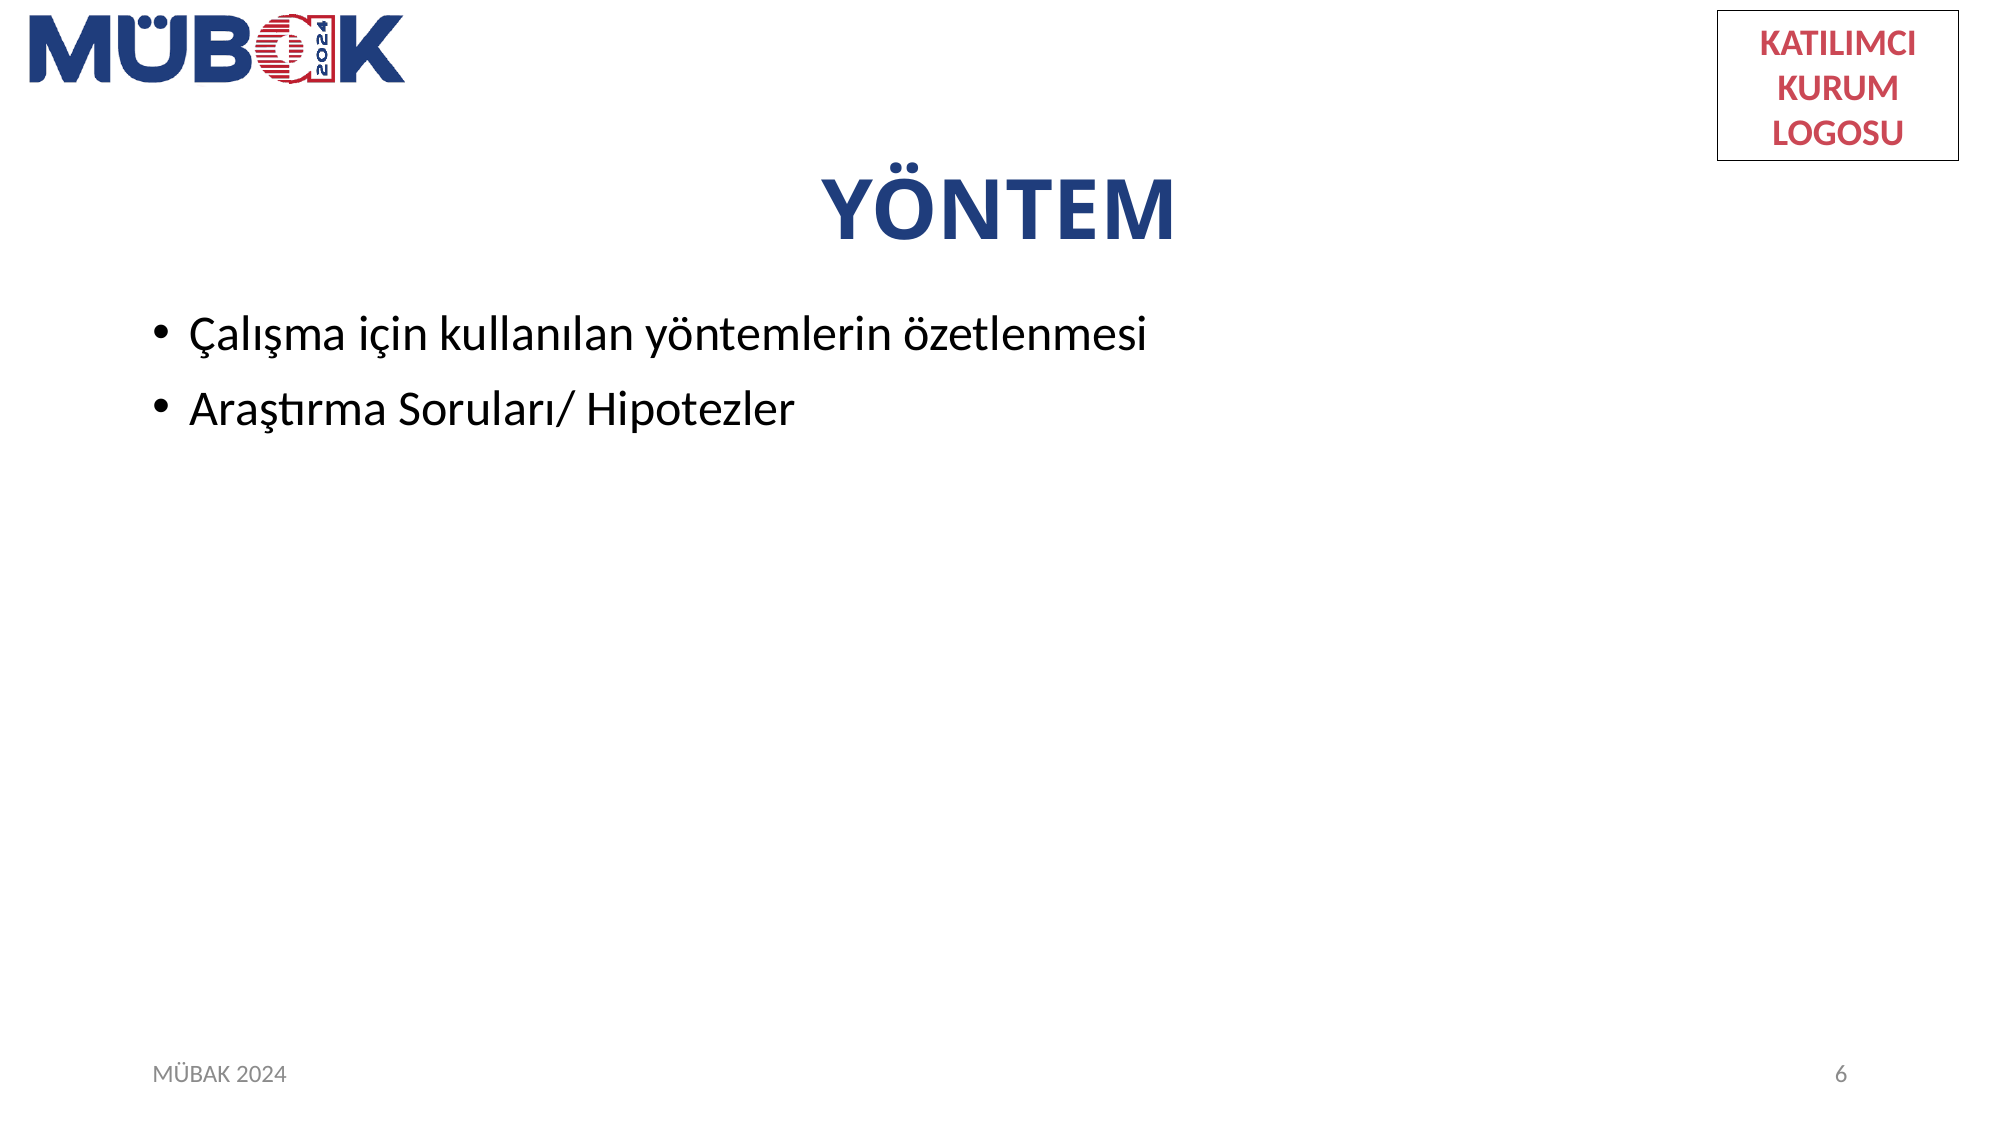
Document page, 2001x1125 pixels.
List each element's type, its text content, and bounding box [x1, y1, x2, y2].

slide_number MÜBAK 2024 [137, 1042, 588, 1103]
picture [23, 11, 405, 87]
slide_number 6 [1412, 1042, 1863, 1103]
title YÖNTEM [137, 148, 1863, 278]
list Çalışma için kullanılan yöntemlerin özetlenmesi Araştırma Soruları/ Hipotezler [137, 299, 1863, 1014]
text_box KATILIMCI KURUM LOGOSU [1717, 10, 1959, 161]
